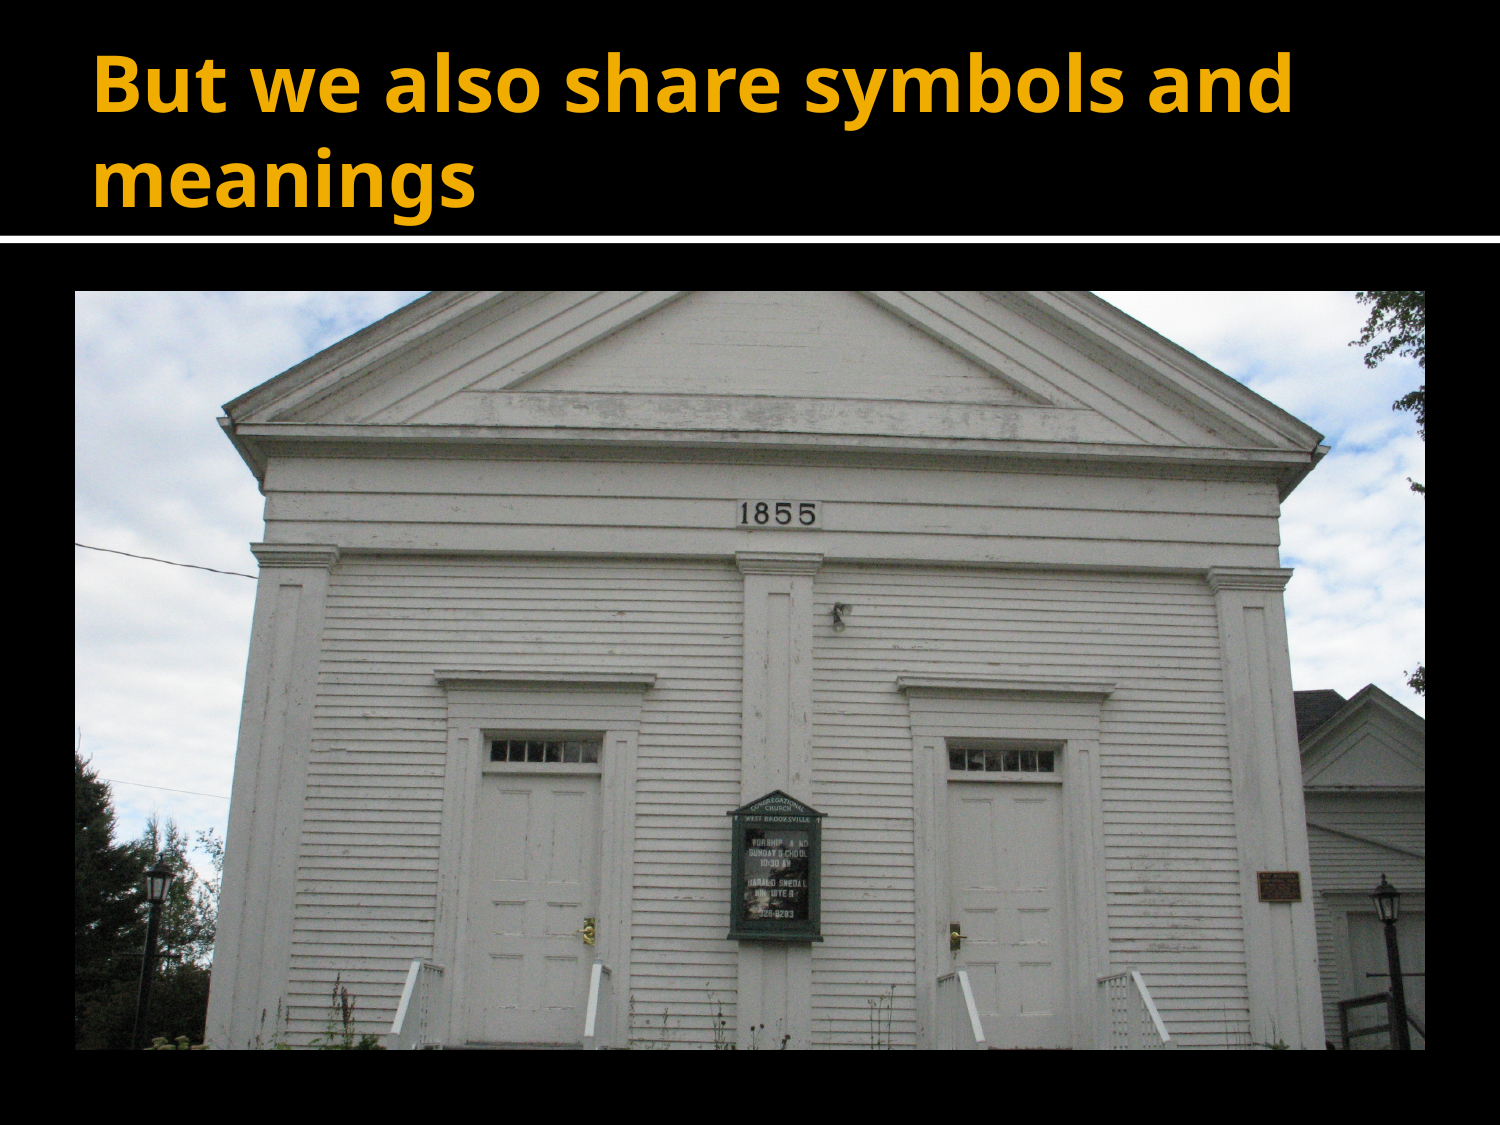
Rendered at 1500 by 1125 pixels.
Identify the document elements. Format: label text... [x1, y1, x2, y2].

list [74, 291, 1425, 1050]
title But we also share symbols and meanings [75, 25, 1425, 231]
